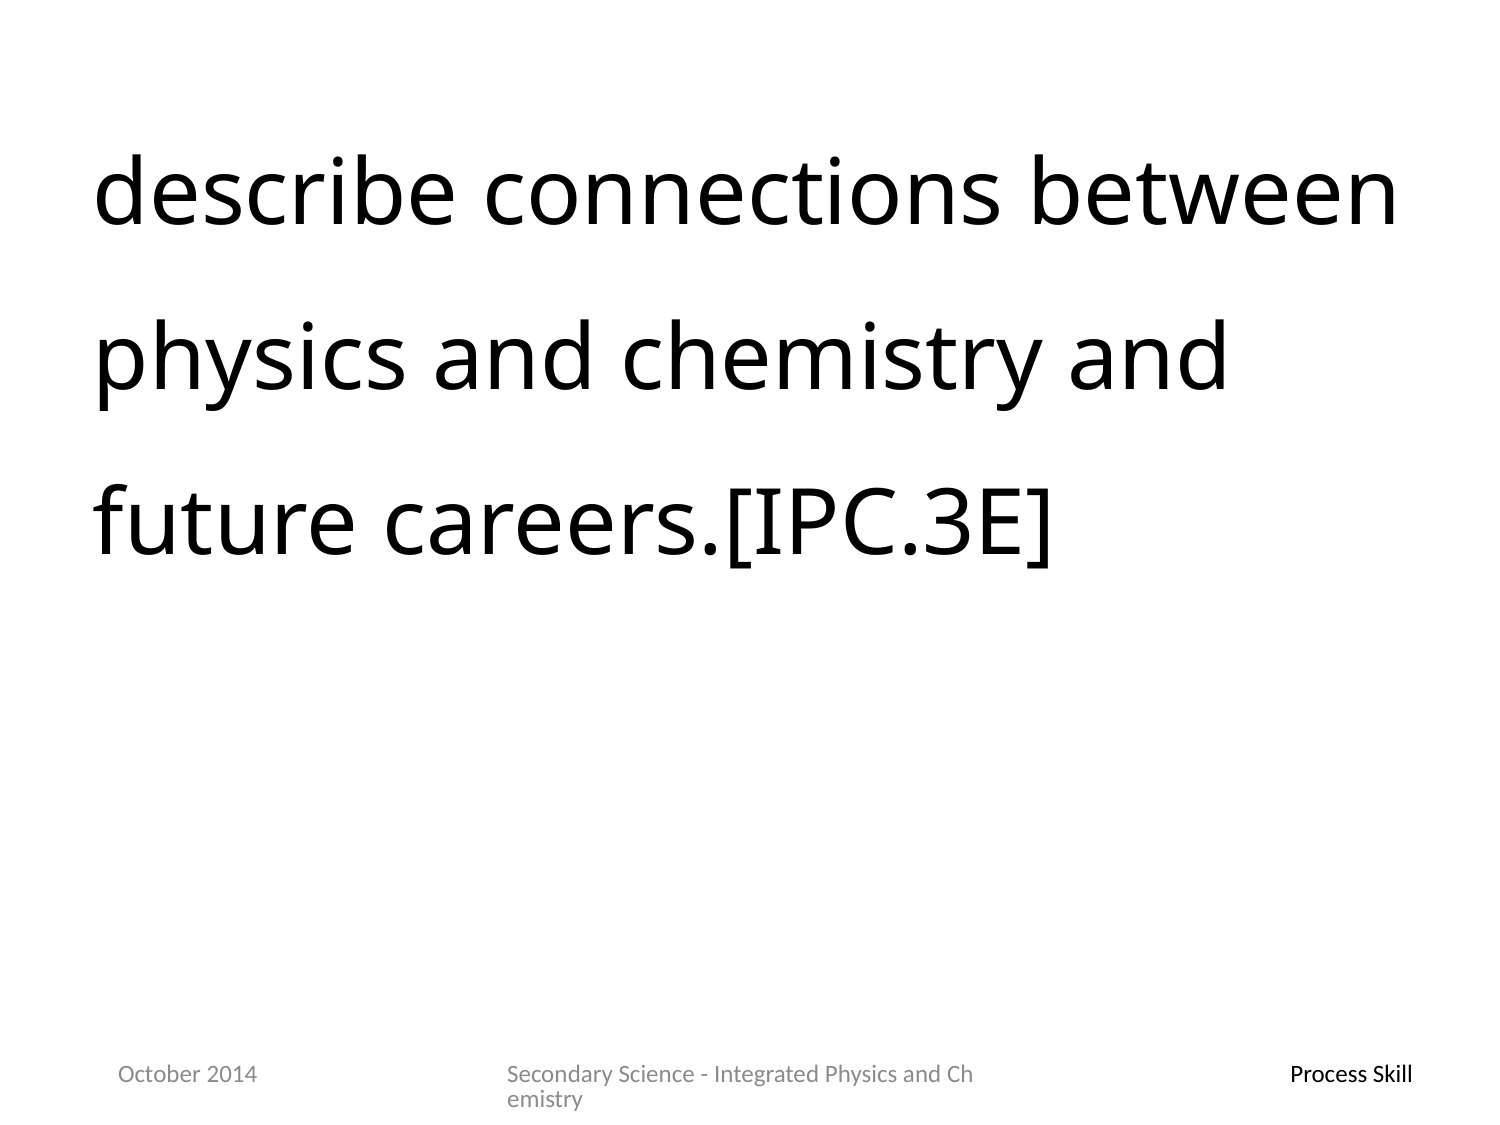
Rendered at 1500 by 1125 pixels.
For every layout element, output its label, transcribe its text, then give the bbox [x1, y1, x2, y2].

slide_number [103, 1042, 441, 1103]
subtitle describe connections between physics and chemistry and future careers.[IPC.3E] [78, 70, 1429, 1014]
footer Secondary Science - Integrated Physics and Chemistry [492, 1042, 999, 1103]
